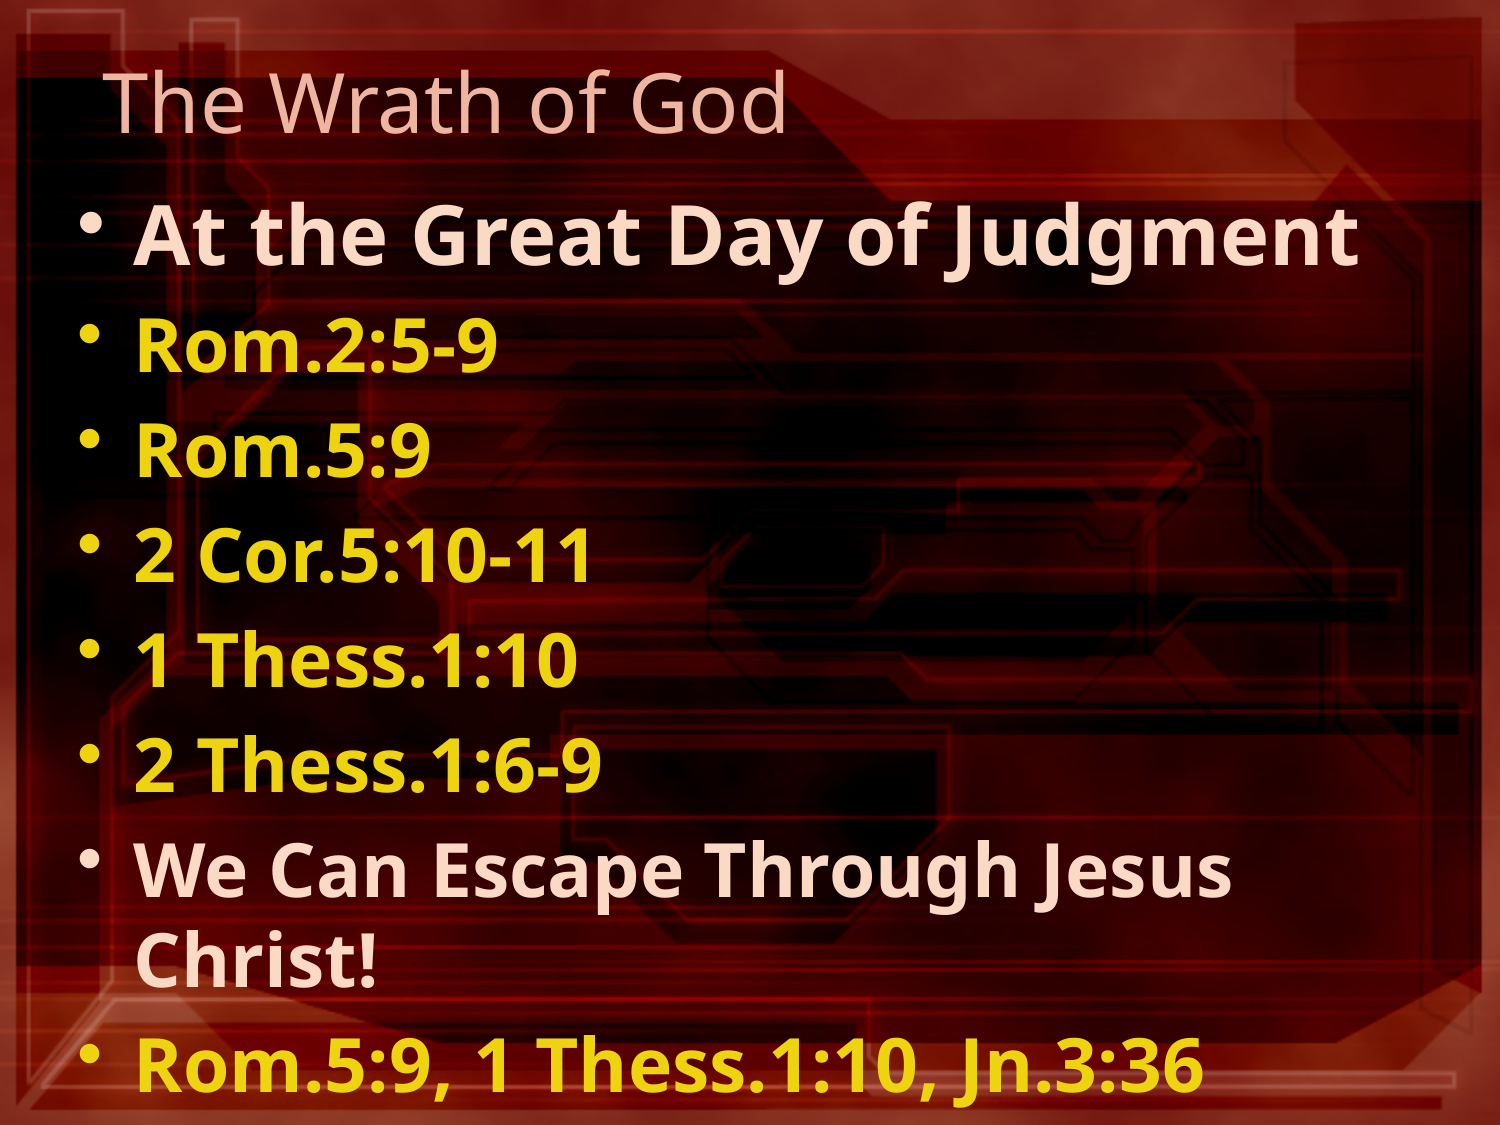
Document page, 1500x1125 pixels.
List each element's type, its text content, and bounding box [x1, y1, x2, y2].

title The Wrath of God [87, 24, 1263, 174]
picture [0, 0, 1500, 1125]
list At the Great Day of Judgment Rom.2:5-9 Rom.5:9 2 Cor.5:10-11 1 Thess.1:10 2 Thess.1:6-9 We Can Escape Through Jesus Christ! Rom.5:9, 1 Thess.1:10, Jn.3:36 [62, 174, 1463, 1076]
